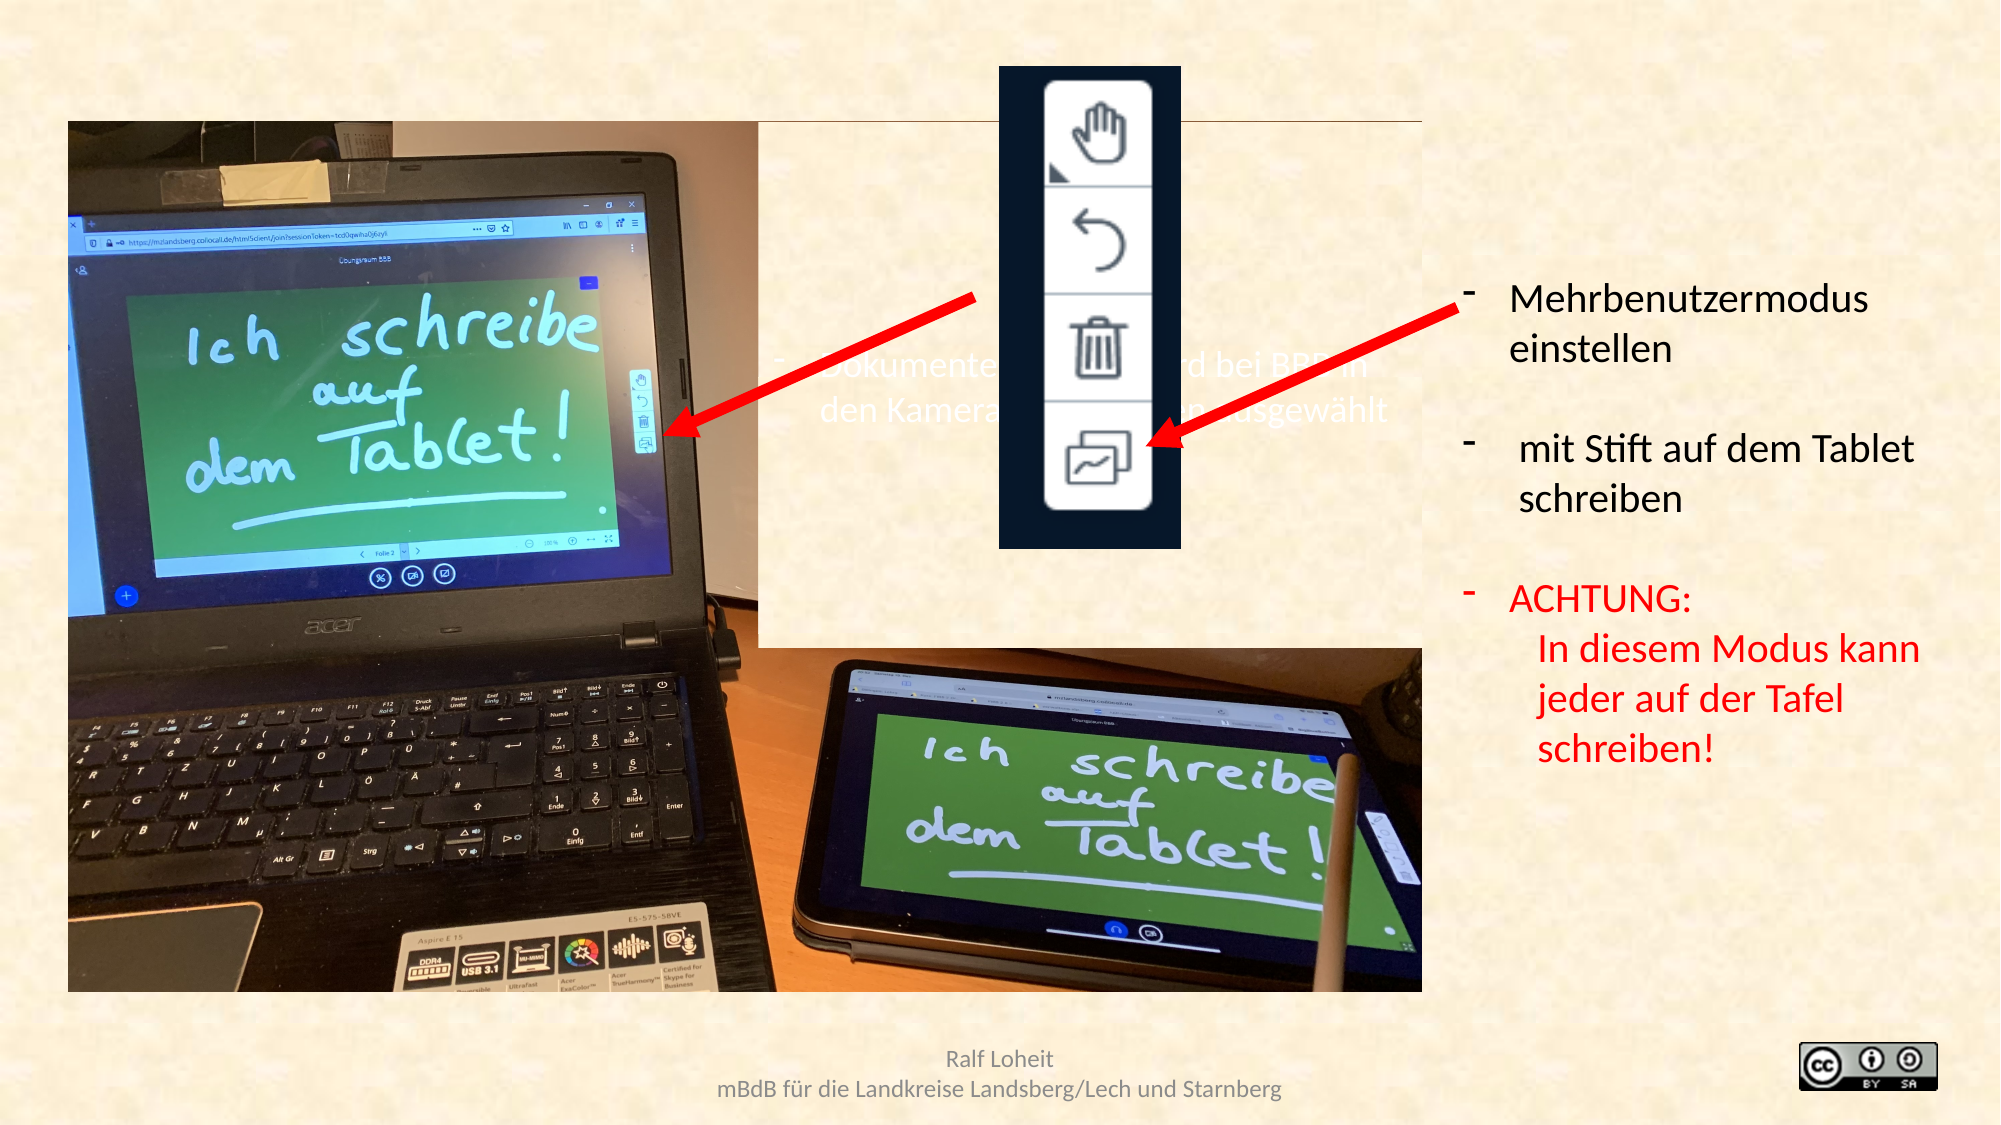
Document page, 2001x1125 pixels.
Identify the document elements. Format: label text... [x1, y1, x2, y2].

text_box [1145, 307, 1458, 447]
text_box Mehrbenutzermodus einstellen mit Stift auf dem Tablet schreiben ACHTUNG: In diesem Modus kann jeder auf der Tafel schreiben! [1447, 263, 2000, 828]
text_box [662, 296, 975, 436]
picture [0, 0, 2001, 1125]
footer Ralf Loheit mBdB für die Landkreise Landsberg/Lech und Starnberg [662, 1042, 1338, 1103]
